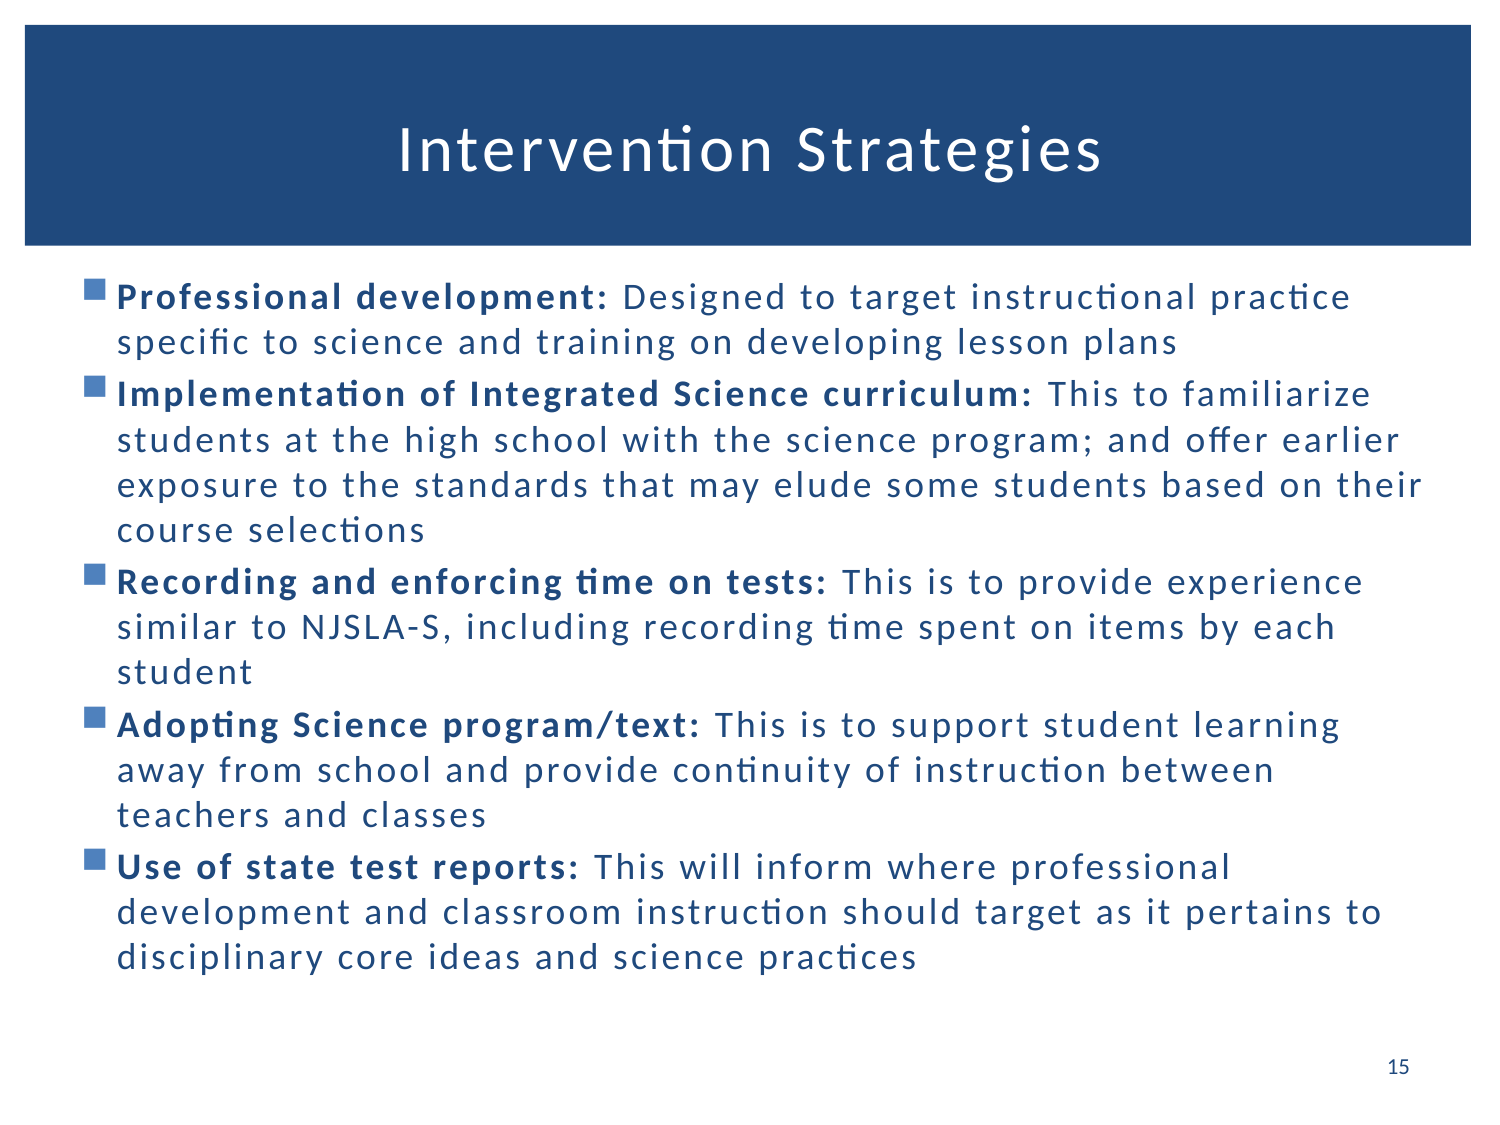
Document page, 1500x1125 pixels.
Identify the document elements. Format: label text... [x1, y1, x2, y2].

list Professional development: Designed to target instructional practice specific to science and training on developing lesson plans Implementation of Integrated Science curriculum: This to familiarize students at the high school with the science program; and offer earlier exposure to the standards that may elude some students based on their course selections Recording and enforcing time on tests: This is to provide experience similar to NJSLA-S, including recording time spent on items by each student Adopting Science program/text: This is to support student learning away from school and provide continuity of instruction between teachers and classes Use of state test reports: This will inform where professional development and classroom instruction should target as it pertains to disciplinary core ideas and science practices [58, 264, 1447, 988]
slide_number 15 [1349, 1041, 1448, 1089]
title Intervention Strategies [62, 58, 1438, 232]
